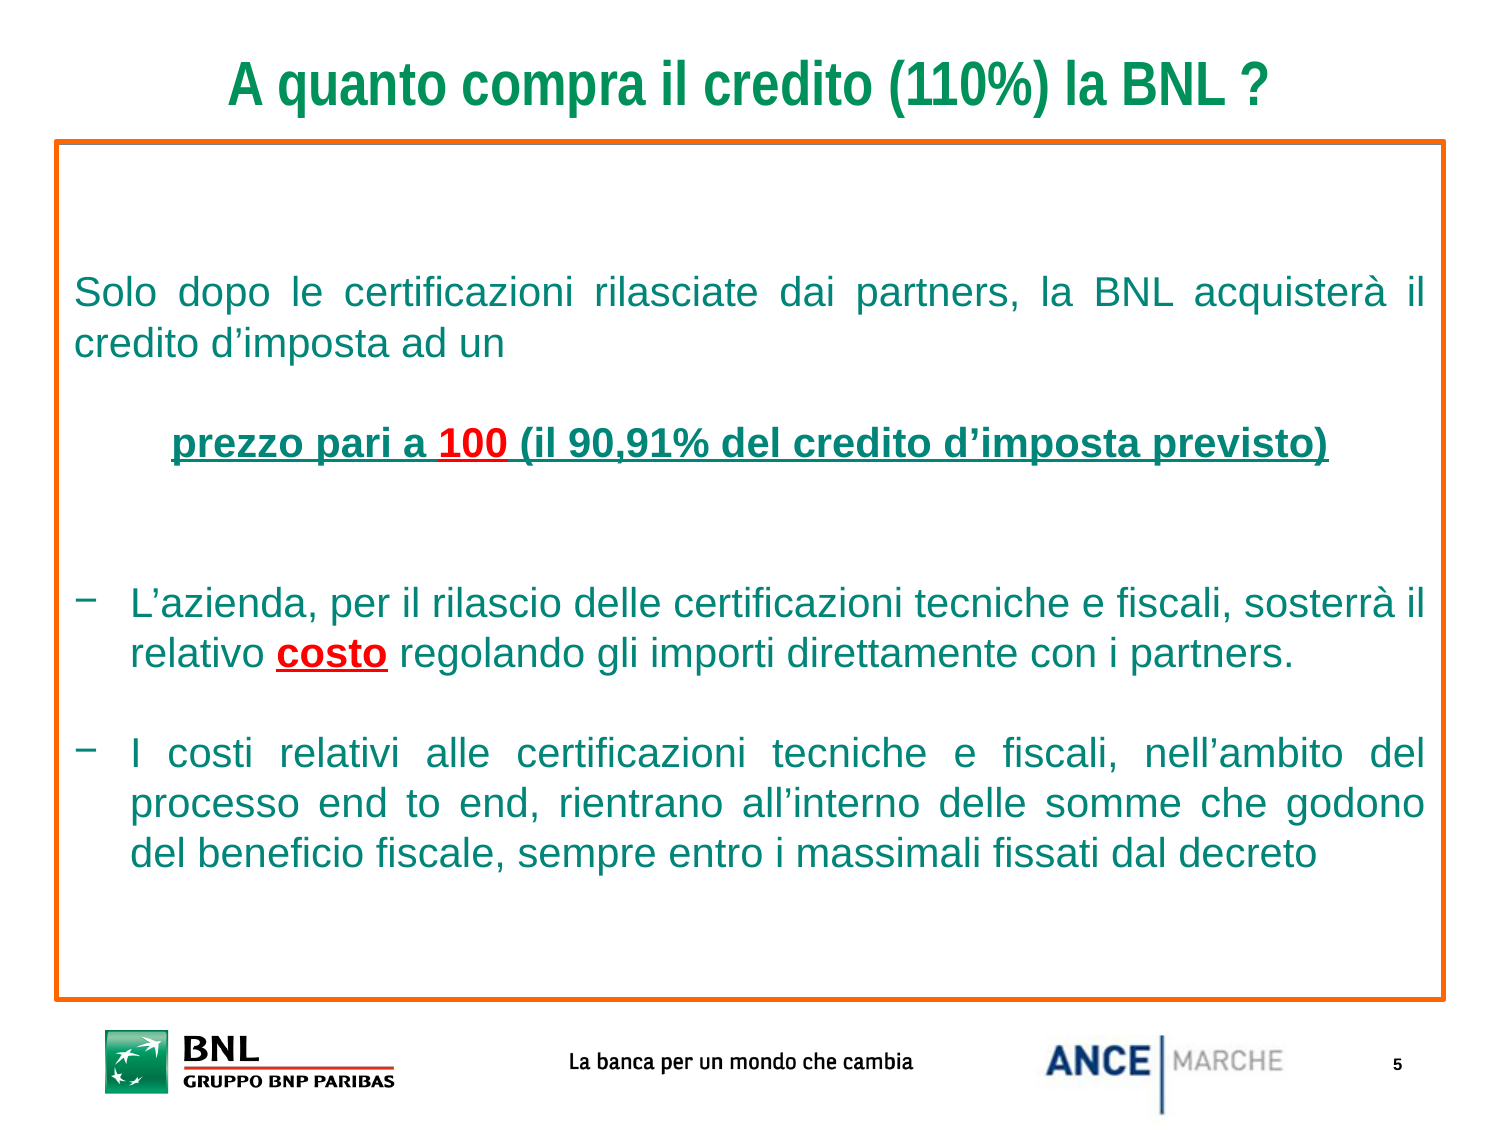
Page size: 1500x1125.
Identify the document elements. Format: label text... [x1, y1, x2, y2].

slide_number 5 [1372, 1048, 1403, 1079]
picture [1009, 1022, 1350, 1125]
text_box Solo dopo le certificazioni rilasciate dai partners, la BNL acquisterà il credito d’imposta ad un prezzo pari a 100 (il 90,91% del credito d’imposta previsto) L’azienda, per il rilascio delle certificazioni tecniche e fiscali, sosterrà il relativo costo regolando gli importi direttamente con i partners. I costi relativi alle certificazioni tecniche e fiscali, nell’ambito del processo end to end, rientrano all’interno delle somme che godono del beneficio fiscale, sempre entro i massimali fissati dal decreto [56, 141, 1444, 1000]
picture [548, 1029, 935, 1097]
picture [89, 1014, 410, 1109]
title A quanto compra il credito (110%) la BNL ? [56, 18, 1444, 141]
